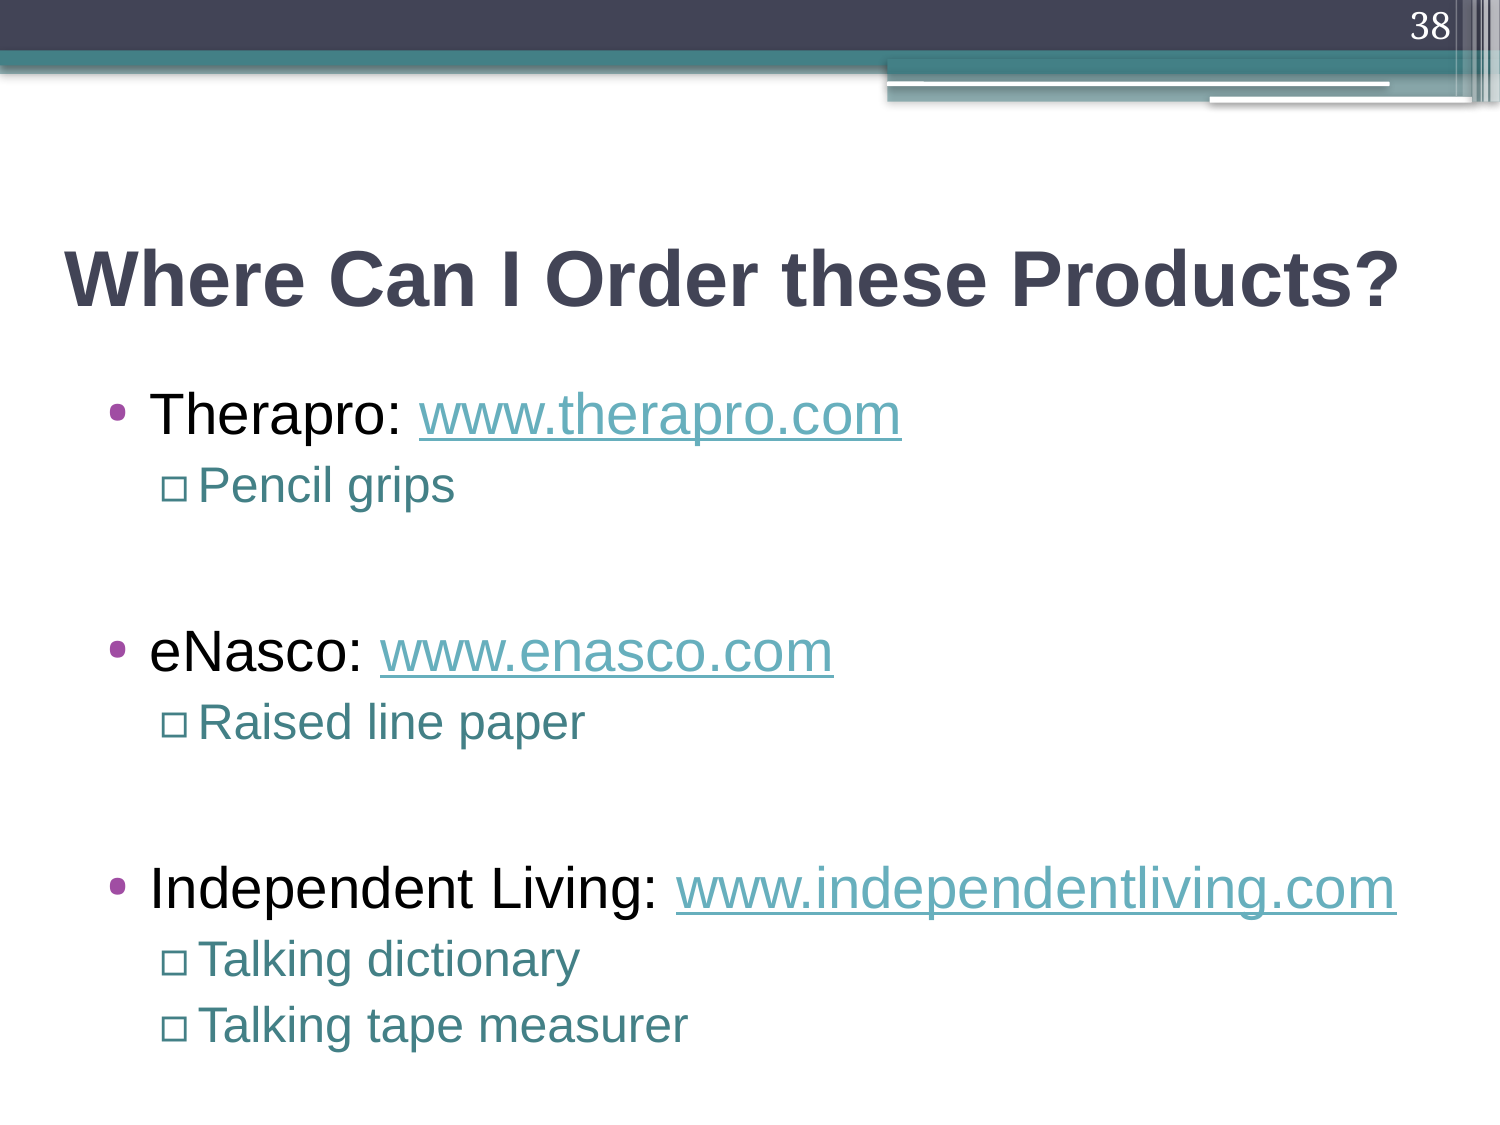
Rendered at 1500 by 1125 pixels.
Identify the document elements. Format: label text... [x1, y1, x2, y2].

title Where Can I Order these Products? [50, 187, 1438, 363]
list Therapro: www.therapro.com Pencil grips eNasco: www.enasco.com Raised line paper Independent Living: www.independentliving.com Talking dictionary Talking tape measurer [75, 368, 1425, 1079]
slide_number 38 [1341, 0, 1466, 61]
